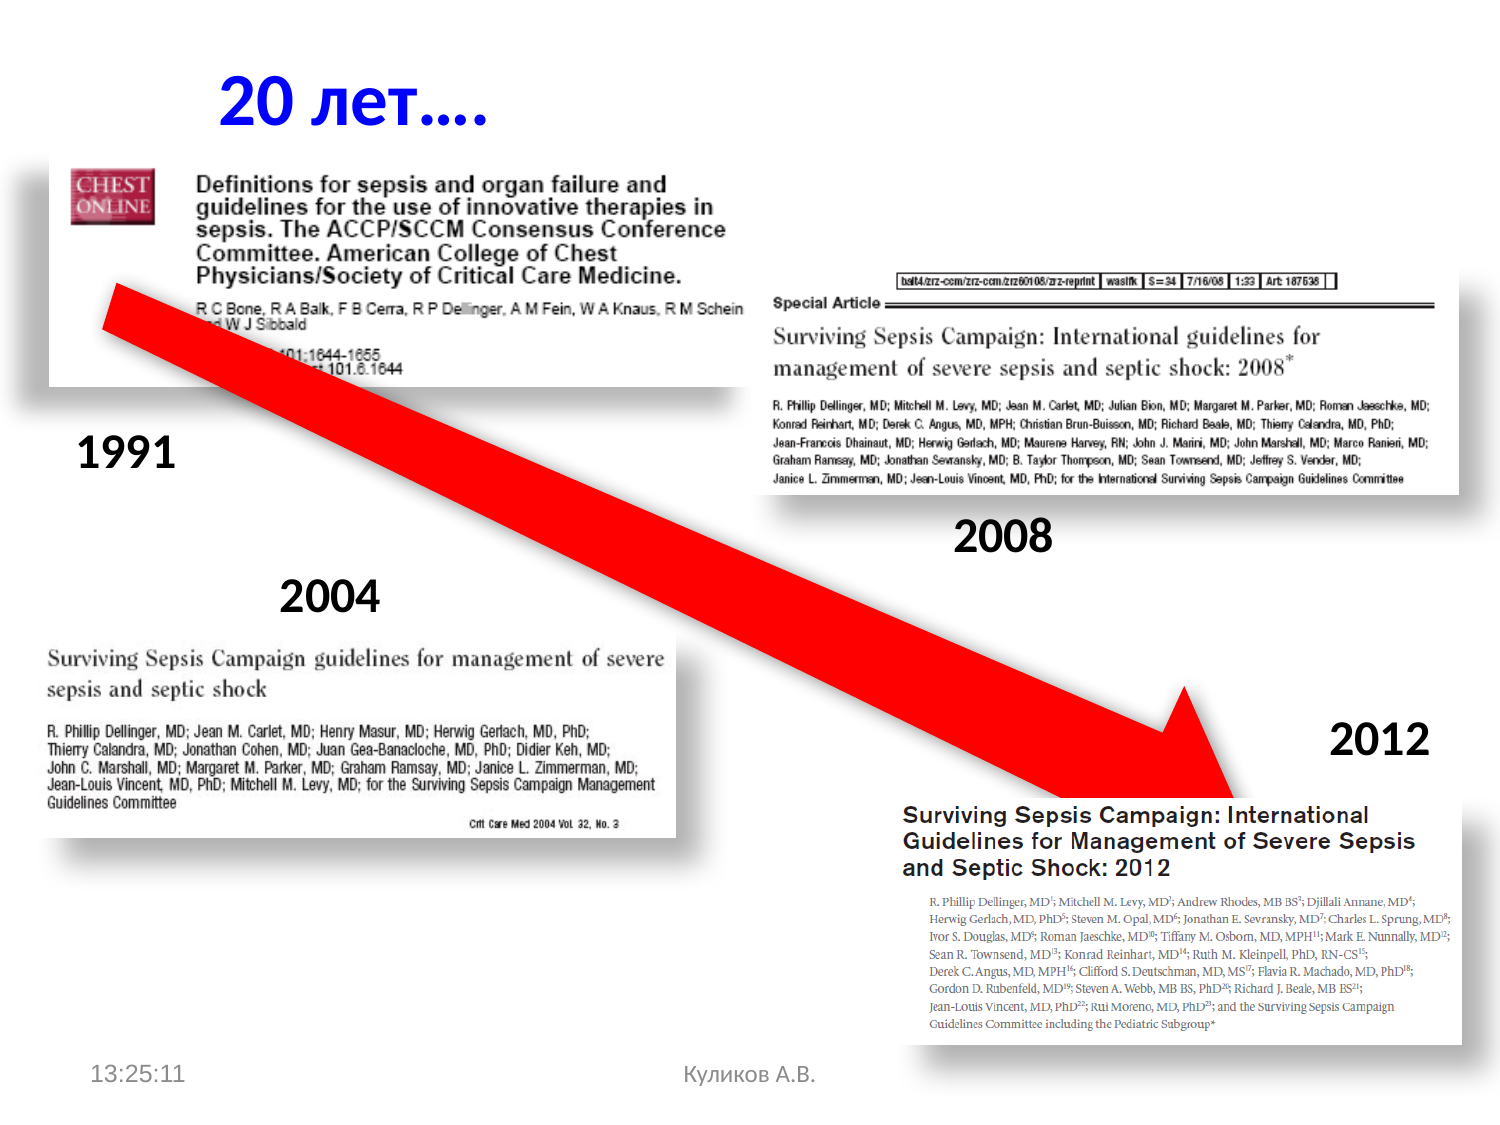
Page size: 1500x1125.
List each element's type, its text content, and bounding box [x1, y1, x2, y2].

text_box 2012 [1302, 698, 1457, 773]
picture [49, 148, 1459, 495]
picture [897, 798, 1462, 1045]
text_box 2008 [927, 503, 1081, 570]
text_box 1991 [48, 410, 203, 486]
text_box 20 лет…. [203, 42, 1412, 148]
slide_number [75, 1042, 425, 1103]
text_box 2004 [253, 554, 408, 629]
text_box [231, 395, 1236, 797]
picture [37, 630, 677, 838]
footer Куликов А.В. [512, 1042, 988, 1103]
